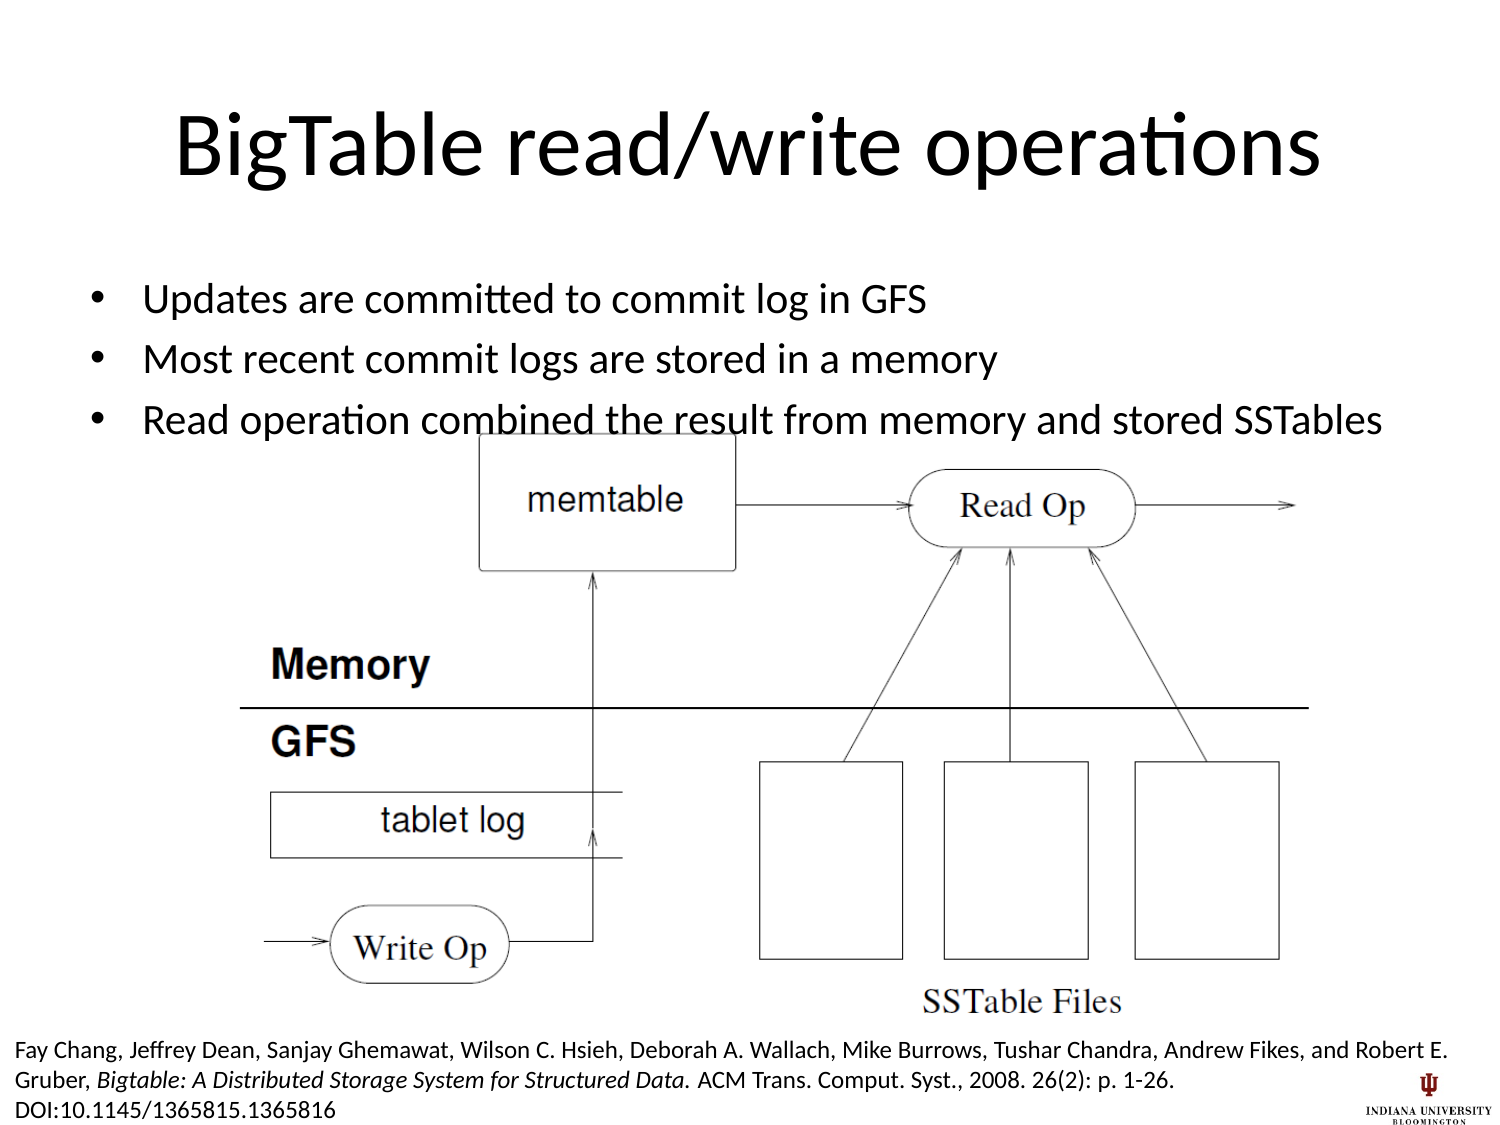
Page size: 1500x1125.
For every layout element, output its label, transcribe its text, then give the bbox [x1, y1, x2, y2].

text_box Fay Chang, Jeffrey Dean, Sanjay Ghemawat, Wilson C. Hsieh, Deborah A. Wallach, Mike Burrows, Tushar Chandra, Andrew Fikes, and Robert E. Gruber, Bigtable: A Distributed Storage System for Structured Data. ACM Trans. Comput. Syst., 2008. 26(2): p. 1-26. DOI:10.1145/1365815.1365816 [0, 1026, 1475, 1125]
picture [1475, 1073, 1492, 1125]
list Updates are committed to commit log in GFS Most recent commit logs are stored in a memory Read operation combined the result from memory and stored SSTables [75, 262, 1425, 488]
picture [169, 399, 1338, 1060]
title BigTable read/write operations [75, 45, 1425, 233]
